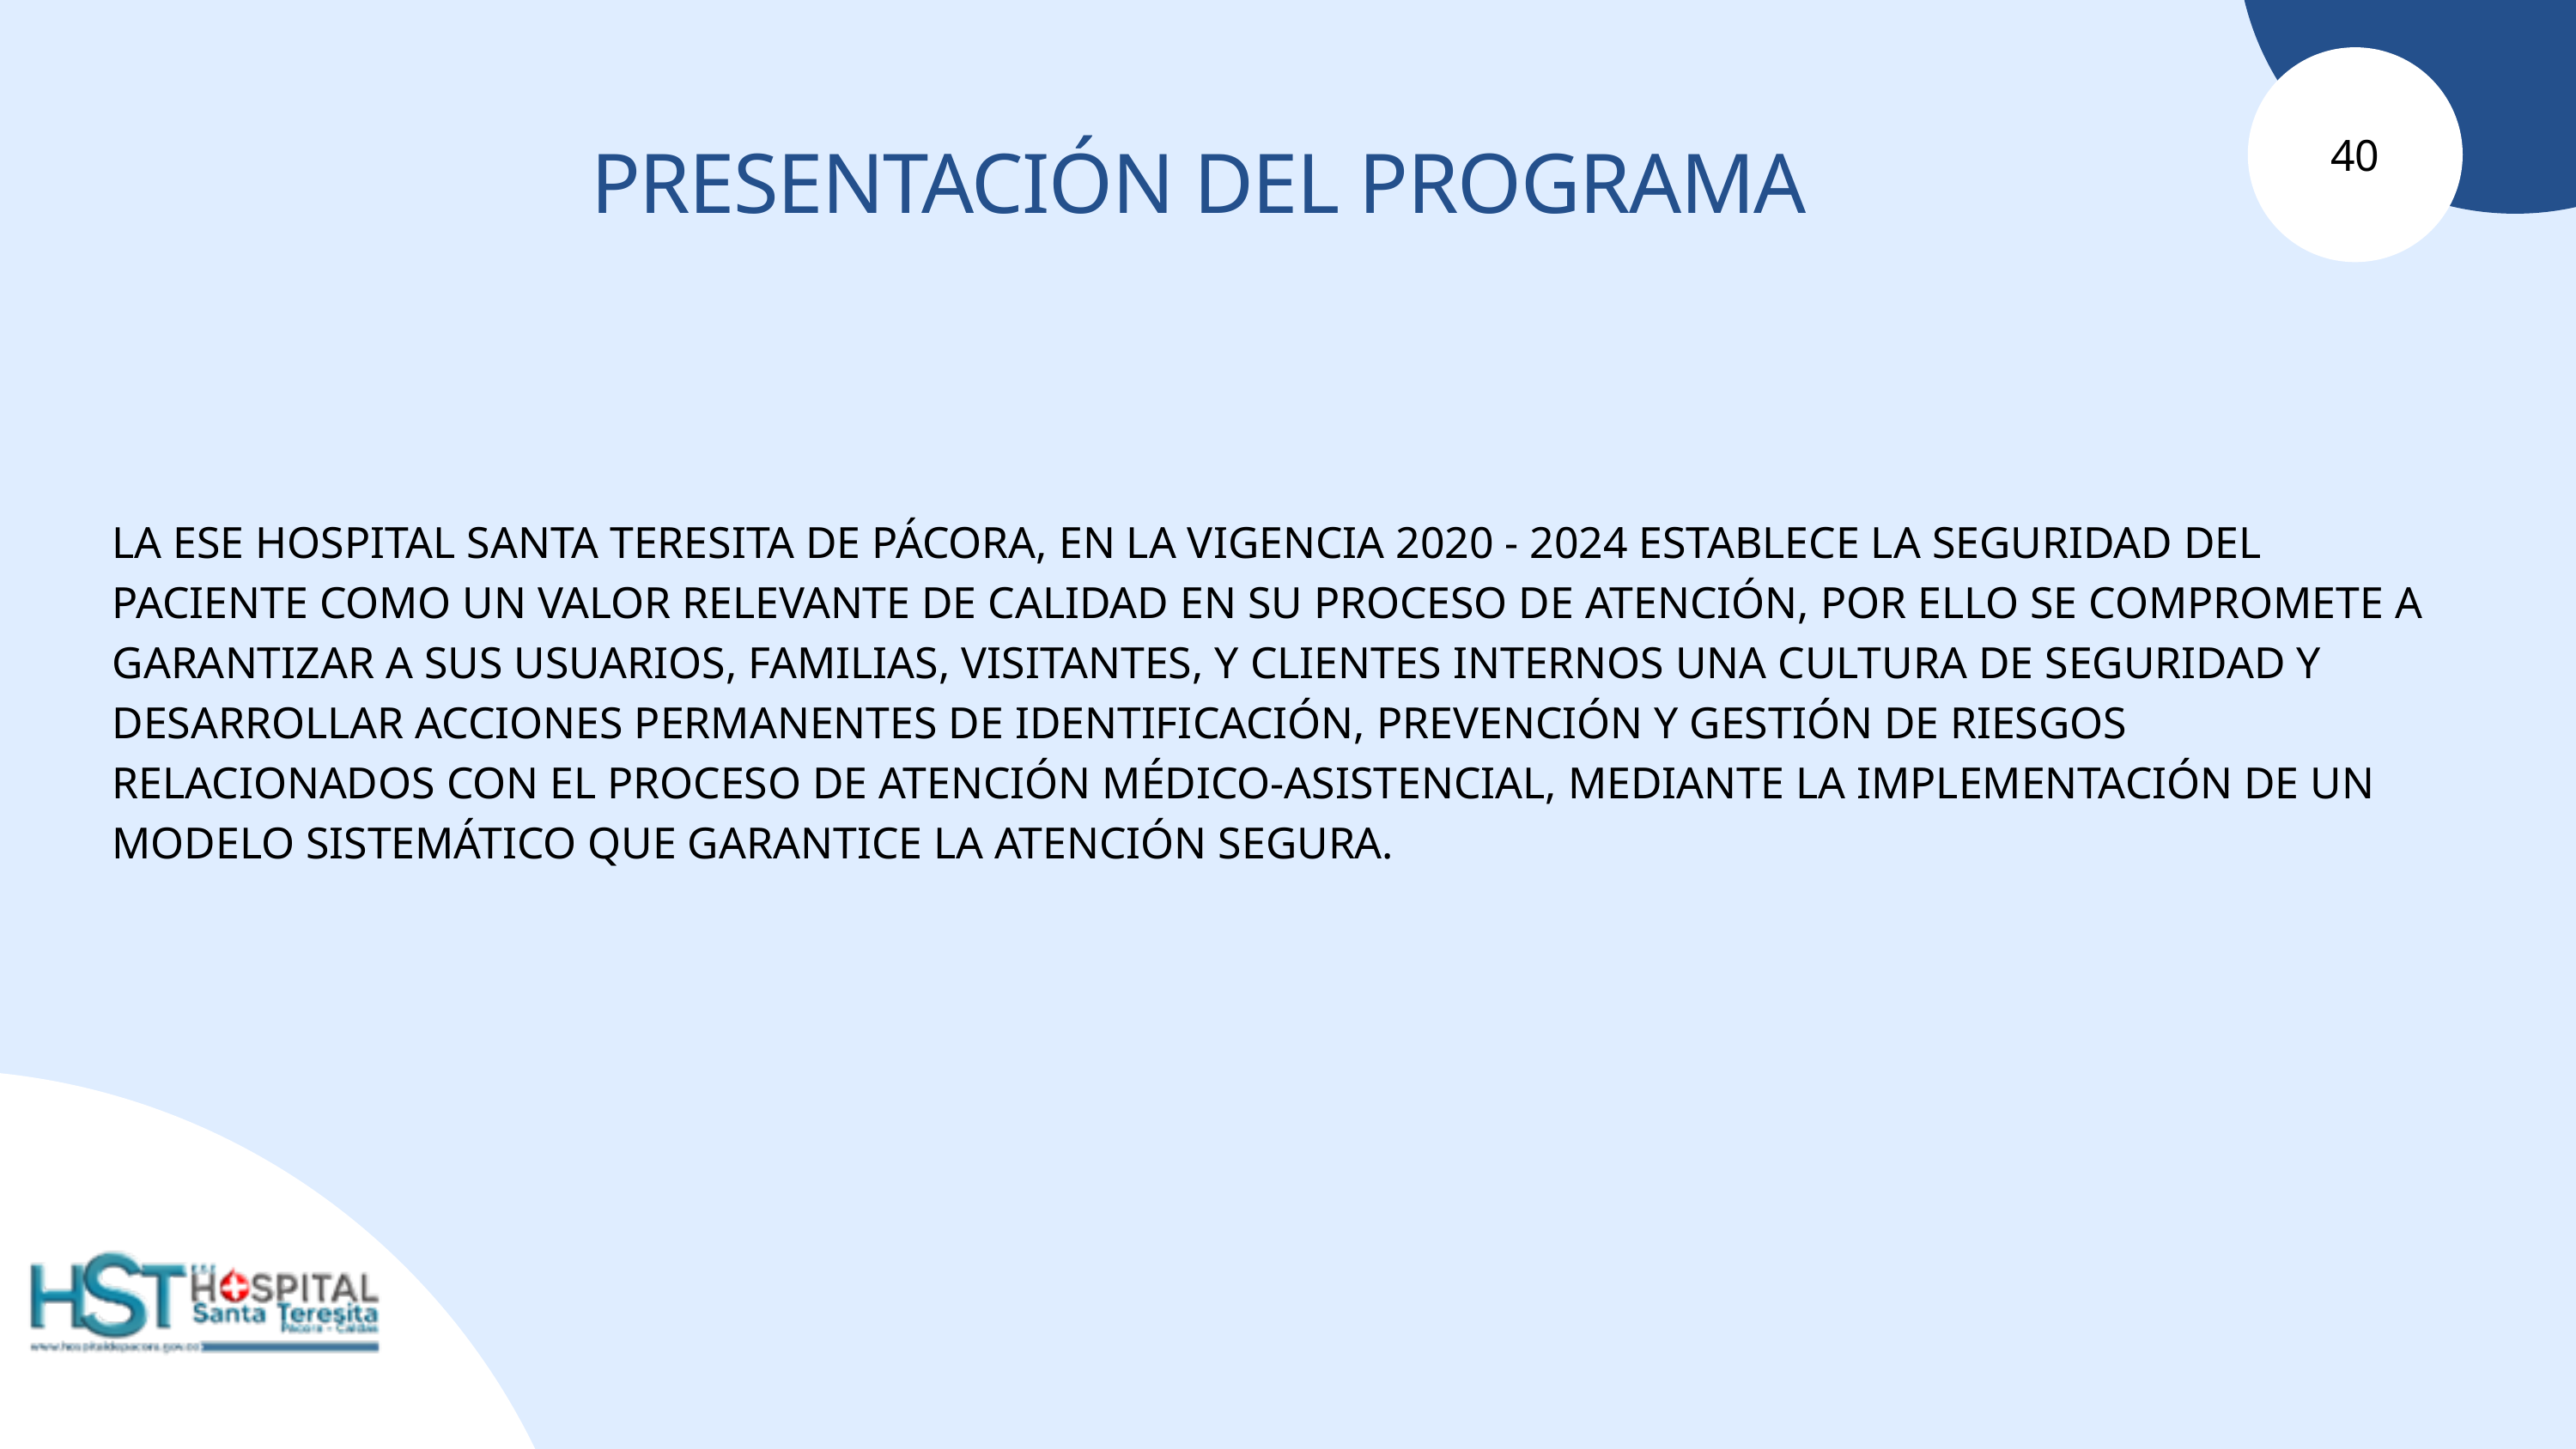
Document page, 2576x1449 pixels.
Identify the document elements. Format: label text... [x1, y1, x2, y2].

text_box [2236, 0, 2576, 215]
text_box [2247, 46, 2464, 263]
text_box PRESENTACIÓN DEL PROGRAMA [177, 180, 2221, 465]
text_box LA ESE HOSPITAL SANTA TERESITA DE PÁCORA, EN LA VIGENCIA 2020 - 2024 ESTABLECE LA SEGURIDAD DEL PACIENTE COMO UN VALOR RELEVANTE DE CALIDAD EN SU PROCESO DE ATENCIÓN, POR ELLO SE COMPROMETE A GARANTIZAR A SUS USUARIOS, FAMILIAS, VISITANTES, Y CLIENTES INTERNOS UNA CULTURA DE SEGURIDAD Y DESARROLLAR ACCIONES PERMANENTES DE IDENTIFICACIÓN, PREVENCIÓN Y GESTIÓN DE RIESGOS RELACIONADOS CON EL PROCESO DE ATENCIÓN MÉDICO-ASISTENCIAL, MEDIANTE LA IMPLEMENTACIÓN DE UN MODELO SISTEMÁTICO QUE GARANTICE LA ATENCIÓN SEGURA. [112, 506, 2432, 868]
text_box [0, 1069, 604, 1449]
